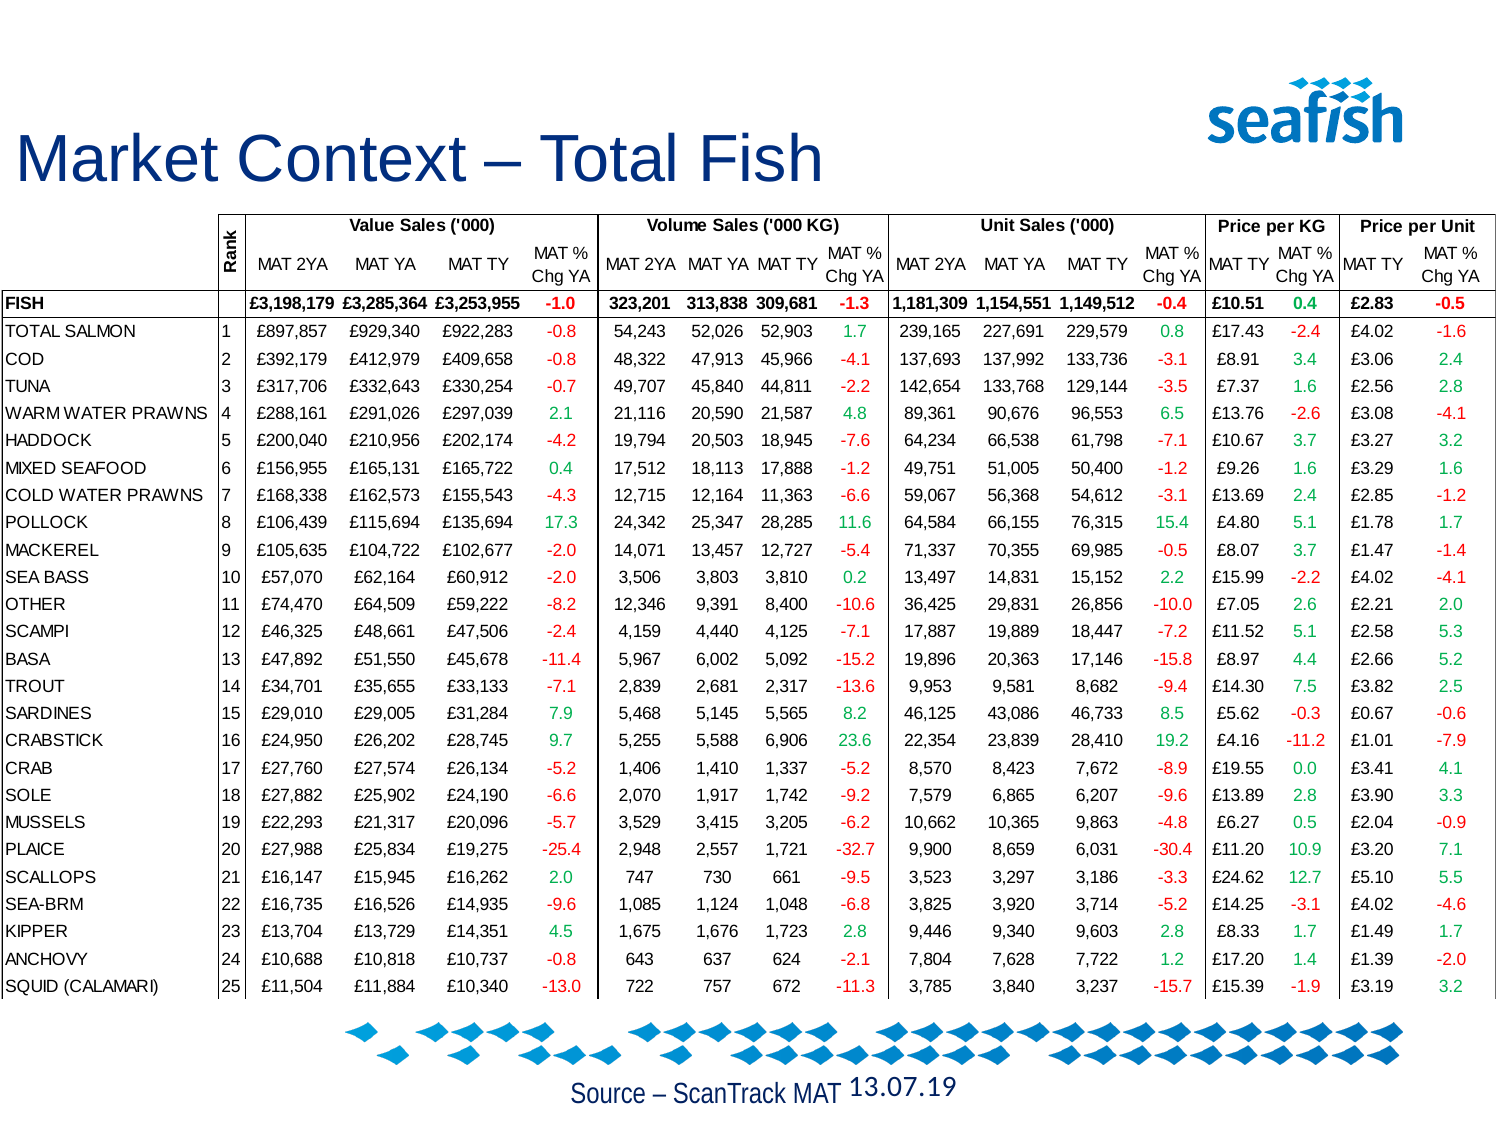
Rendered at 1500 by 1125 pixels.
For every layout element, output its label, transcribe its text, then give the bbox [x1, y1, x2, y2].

picture [1, 213, 1497, 1000]
text_box Market Context – Total Fish [0, 97, 1459, 212]
picture [841, 1072, 1003, 1114]
text_box Source – ScanTrack MAT [0, 1067, 857, 1117]
picture [345, 1022, 1403, 1065]
